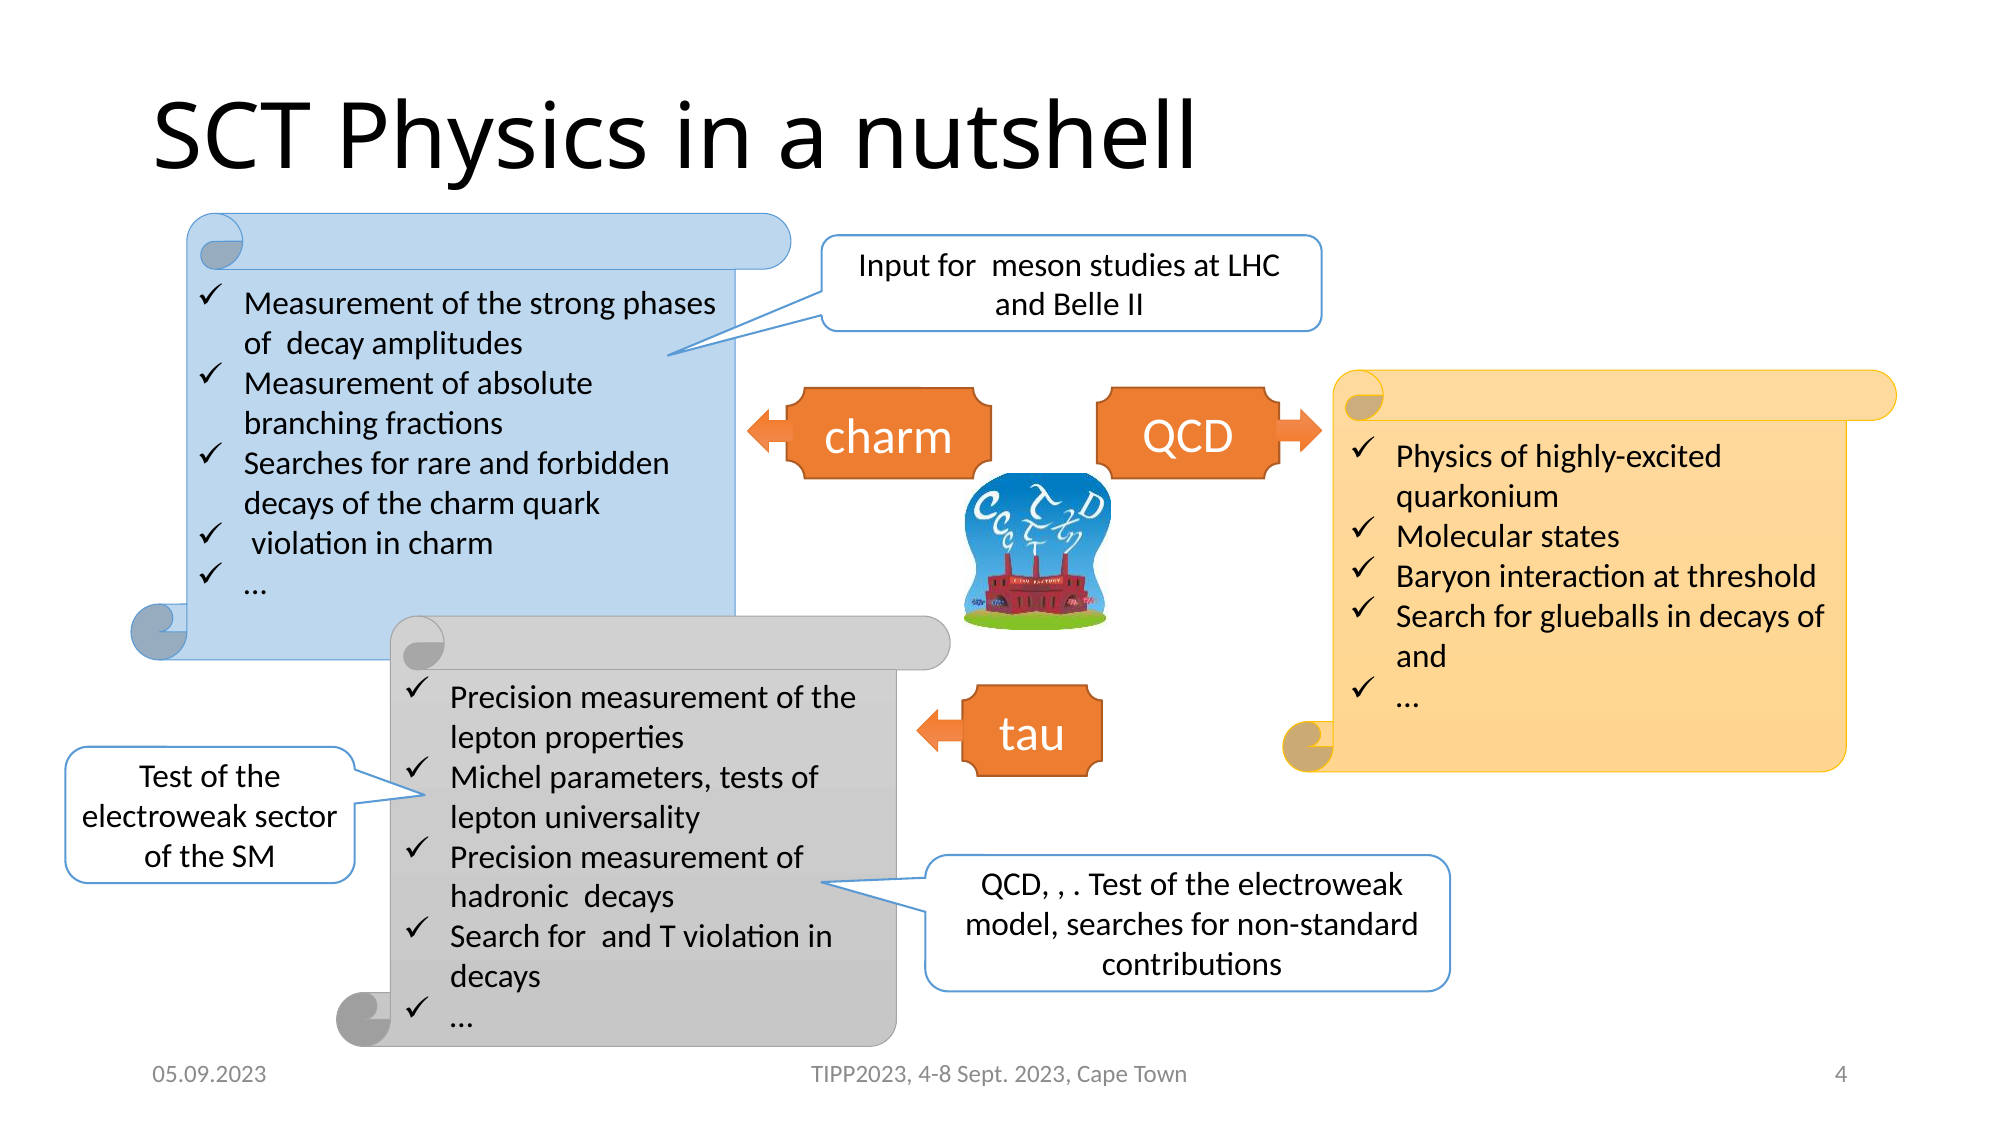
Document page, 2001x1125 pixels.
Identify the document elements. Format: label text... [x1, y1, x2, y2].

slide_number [137, 1047, 588, 1103]
title SCT Physics in a nutshell [137, 59, 1863, 213]
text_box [65, 213, 1897, 1047]
footer TIPP2023, 4-8 Sept. 2023, Cape Town [662, 1047, 1338, 1103]
slide_number 5 [1412, 1047, 1863, 1103]
